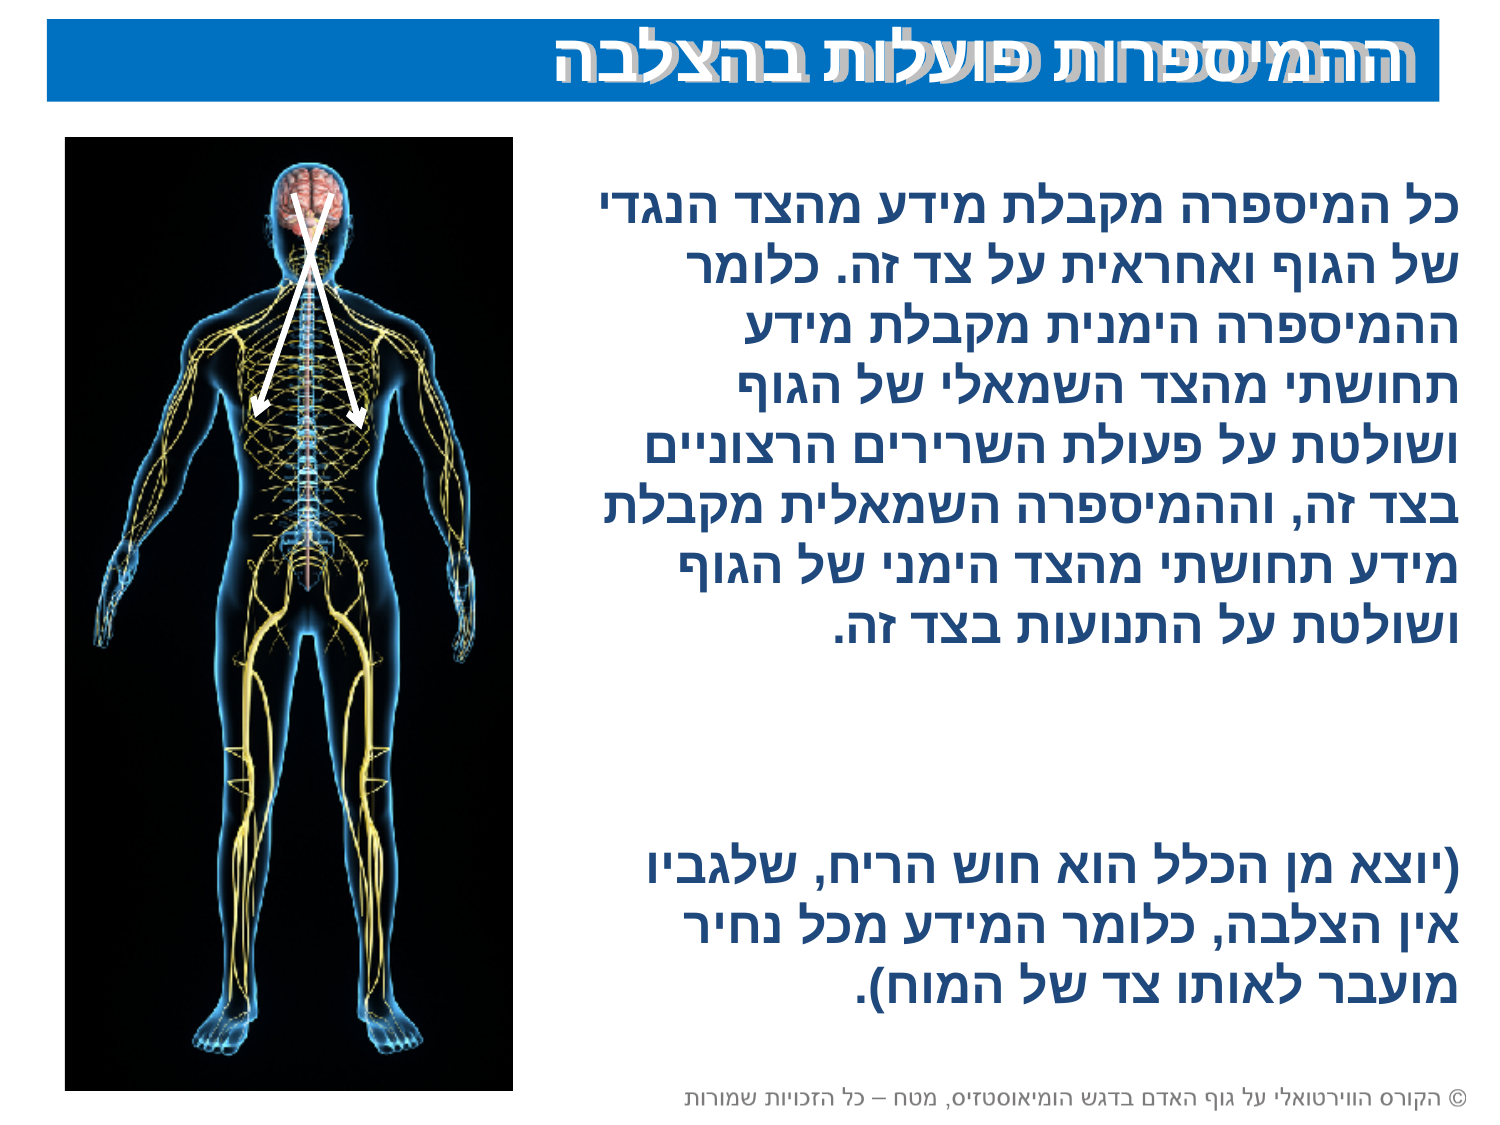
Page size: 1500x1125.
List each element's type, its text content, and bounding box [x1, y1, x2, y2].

text_box [1435, 17, 1441, 104]
text_box ההמיספרות פועלות בהצלבה [29, 7, 1421, 153]
text_box כל המיספרה מקבלת מידע מהצד הנגדי של הגוף ואחראית על צד זה. כלומר ההמיספרה הימנית מקבלת מידע תחושתי מהצד השמאלי של הגוף ושולטת על פעולת השרירים הרצוניים בצד זה, וההמיספרה השמאלית מקבלת מידע תחושתי מהצד הימני של הגוף ושולטת על התנועות בצד זה. (יוצא מן הכלל הוא חוש הריח, שלגביו אין הצלבה, כלומר המידע מכל נחיר מועבר לאותו צד של המוח). [572, 166, 1477, 1021]
picture [684, 1084, 1466, 1115]
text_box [64, 136, 514, 1092]
